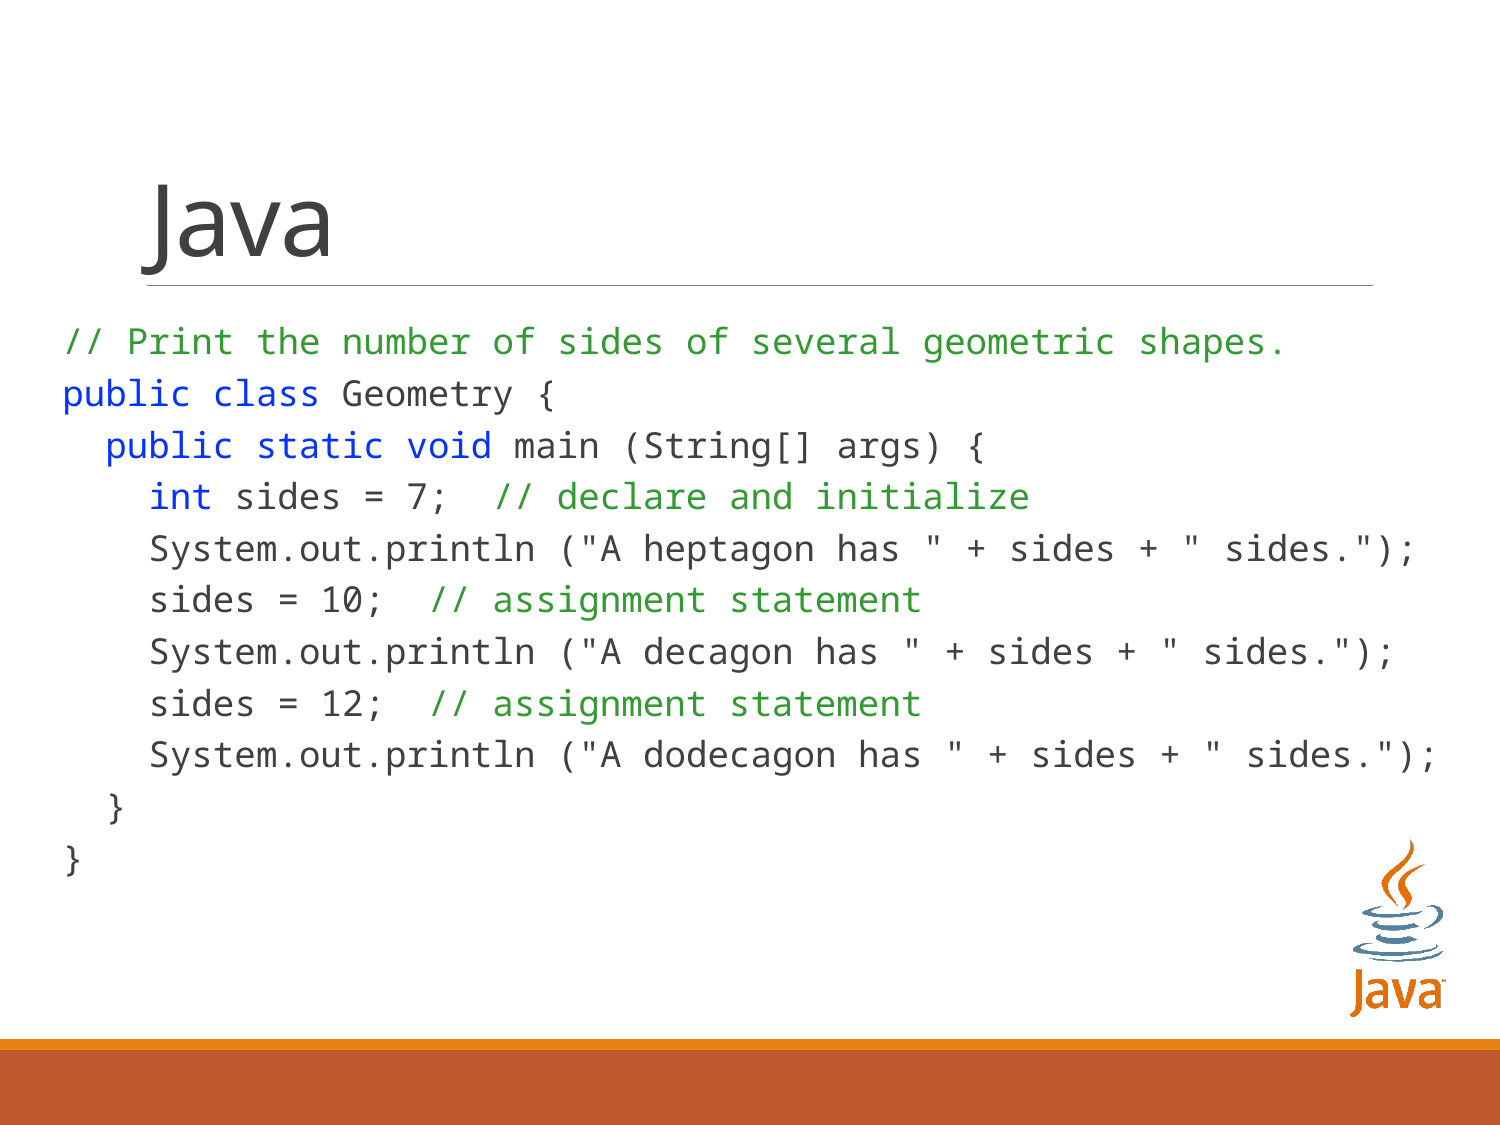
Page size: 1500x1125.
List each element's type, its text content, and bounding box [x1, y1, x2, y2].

picture [1305, 836, 1489, 1020]
title Java [134, 47, 1373, 285]
list // Print the number of sides of several geometric shapes. public class Geometry { public static void main (String[] args) { int sides = 7; // declare and initialize System.out.println ("A heptagon has " + sides + " sides."); sides = 10; // assignment statement System.out.println ("A decagon has " + sides + " sides."); sides = 12; // assignment statement System.out.println ("A dodecagon has " + sides + " sides."); } } [62, 302, 1475, 963]
